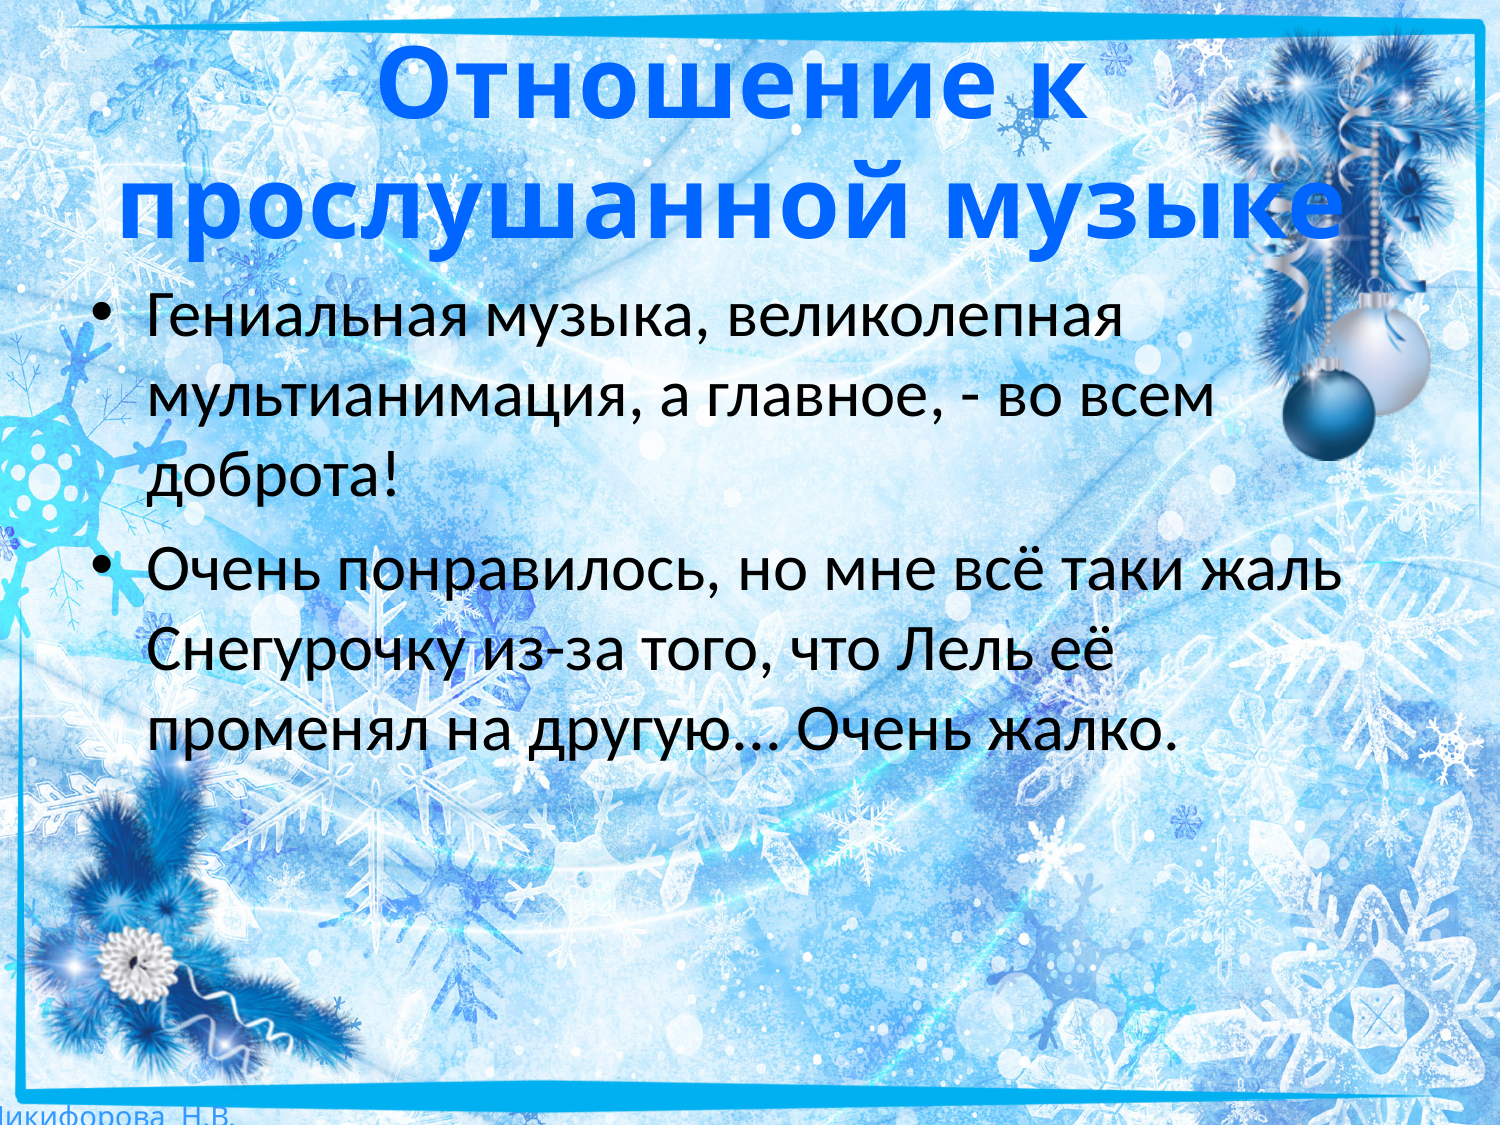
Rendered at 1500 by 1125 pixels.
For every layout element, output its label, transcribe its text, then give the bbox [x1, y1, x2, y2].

list Гениальная музыка, великолепная мультианимация, а главное, - во всем доброта!﻿ Очень понравилось, но мне всё таки жаль Снегурочку из-за того, что Лель её променял на другую... Очень жалко. [75, 262, 1425, 1005]
picture [46, 1115, 53, 1125]
picture [0, 0, 1500, 1125]
title Отношение к прослушанной музыке [76, 11, 1388, 267]
picture [62, 1113, 67, 1125]
picture [11, 1115, 18, 1125]
picture [70, 1113, 75, 1125]
picture [118, 1113, 127, 1125]
picture [102, 1113, 111, 1125]
picture [83, 1113, 92, 1125]
